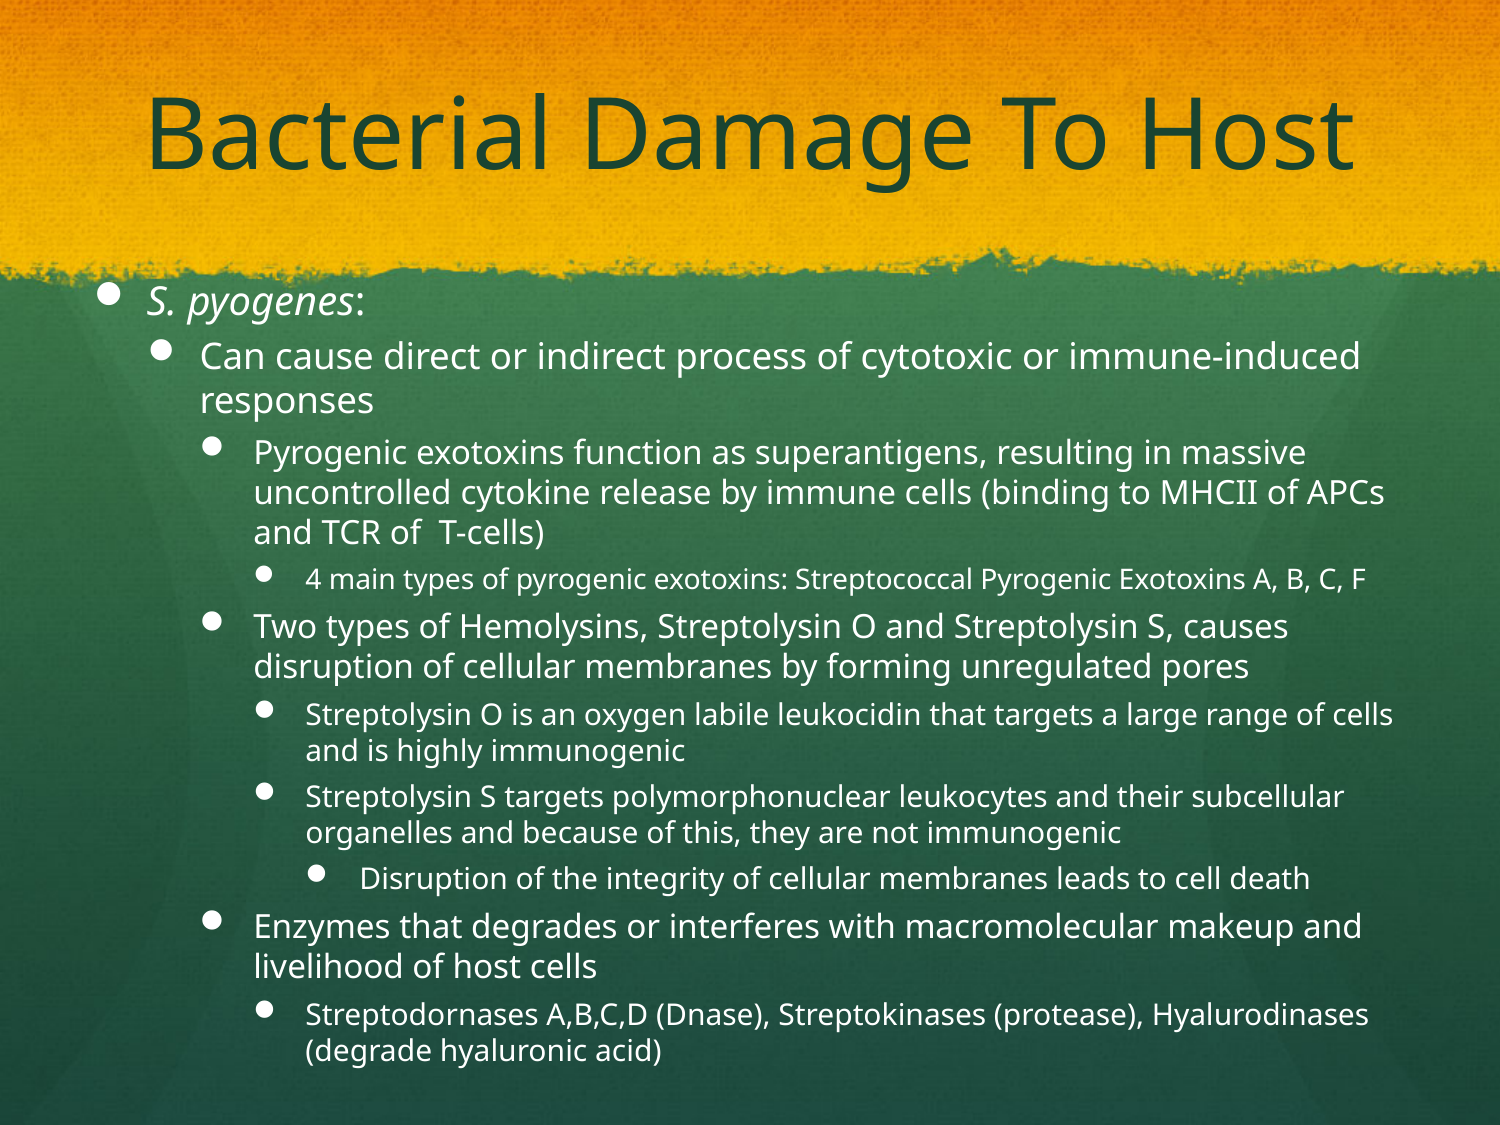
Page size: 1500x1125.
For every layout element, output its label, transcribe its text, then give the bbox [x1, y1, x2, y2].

list S. pyogenes: Can cause direct or indirect process of cytotoxic or immune-induced responses Pyrogenic exotoxins function as superantigens, resulting in massive uncontrolled cytokine release by immune cells (binding to MHCII of APCs and TCR of T-cells) 4 main types of pyrogenic exotoxins: Streptococcal Pyrogenic Exotoxins A, B, C, F Two types of Hemolysins, Streptolysin O and Streptolysin S, causes disruption of cellular membranes by forming unregulated pores Streptolysin O is an oxygen labile leukocidin that targets a large range of cells and is highly immunogenic Streptolysin S targets polymorphonuclear leukocytes and their subcellular organelles and because of this, they are not immunogenic Disruption of the integrity of cellular membranes leads to cell death Enzymes that degrades or interferes with macromolecular makeup and livelihood of host cells Streptodornases A,B,C,D (Dnase), Streptokinases (protease), Hyalurodinases (degrade hyaluronic acid) [78, 267, 1435, 1093]
picture [0, 0, 1500, 1125]
title Bacterial Damage To Host [125, 13, 1375, 246]
